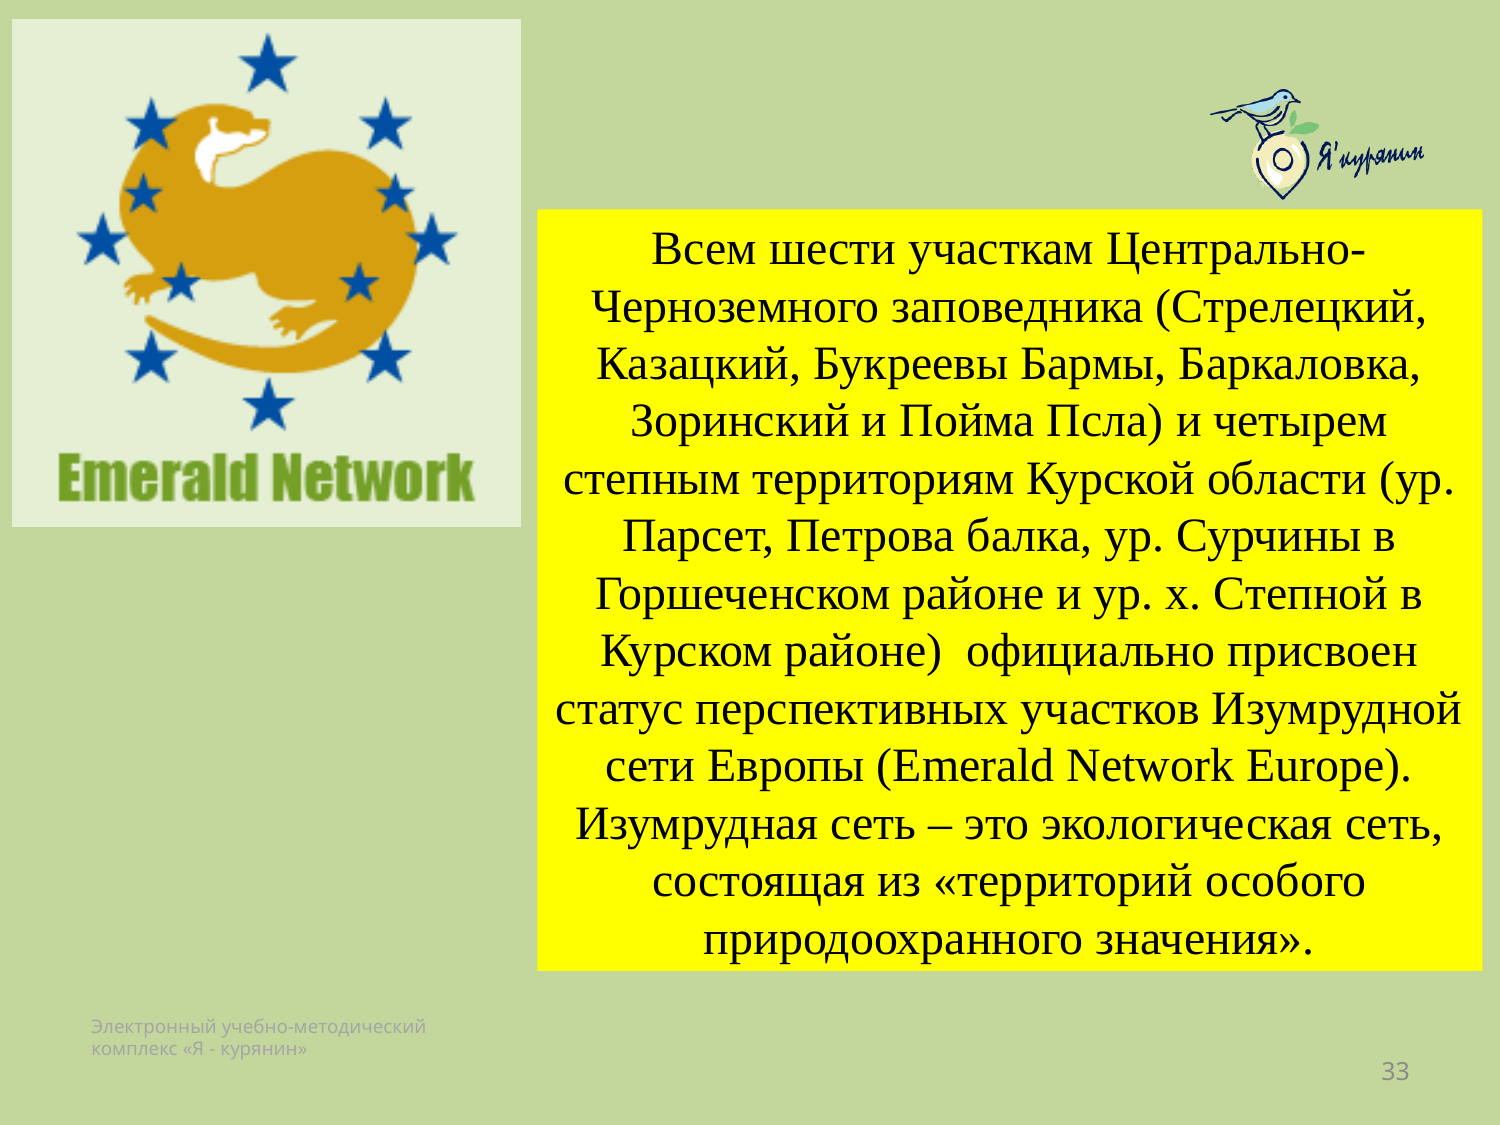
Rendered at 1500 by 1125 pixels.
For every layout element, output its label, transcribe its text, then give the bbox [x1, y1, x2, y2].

picture [1210, 89, 1424, 200]
picture [11, 18, 521, 528]
slide_number 33 [1074, 1042, 1425, 1103]
text_box Всем шести участкам Центрально-Черноземного заповедника (Стрелецкий, Казацкий, Букреевы Бармы, Баркаловка, Зоринский и Пойма Псла) и четырем степным территориям Курской области (ур. Парсет, Петрова балка, ур. Сурчины в Горшеченском районе и ур. х. Степной в Курском районе) официально присвоен статус перспективных участков Изумрудной сети Европы (Emerald Network Europe). Изумрудная сеть – это экологическая сеть, состоящая из «территорий особого природоохранного значения». [537, 209, 1483, 971]
